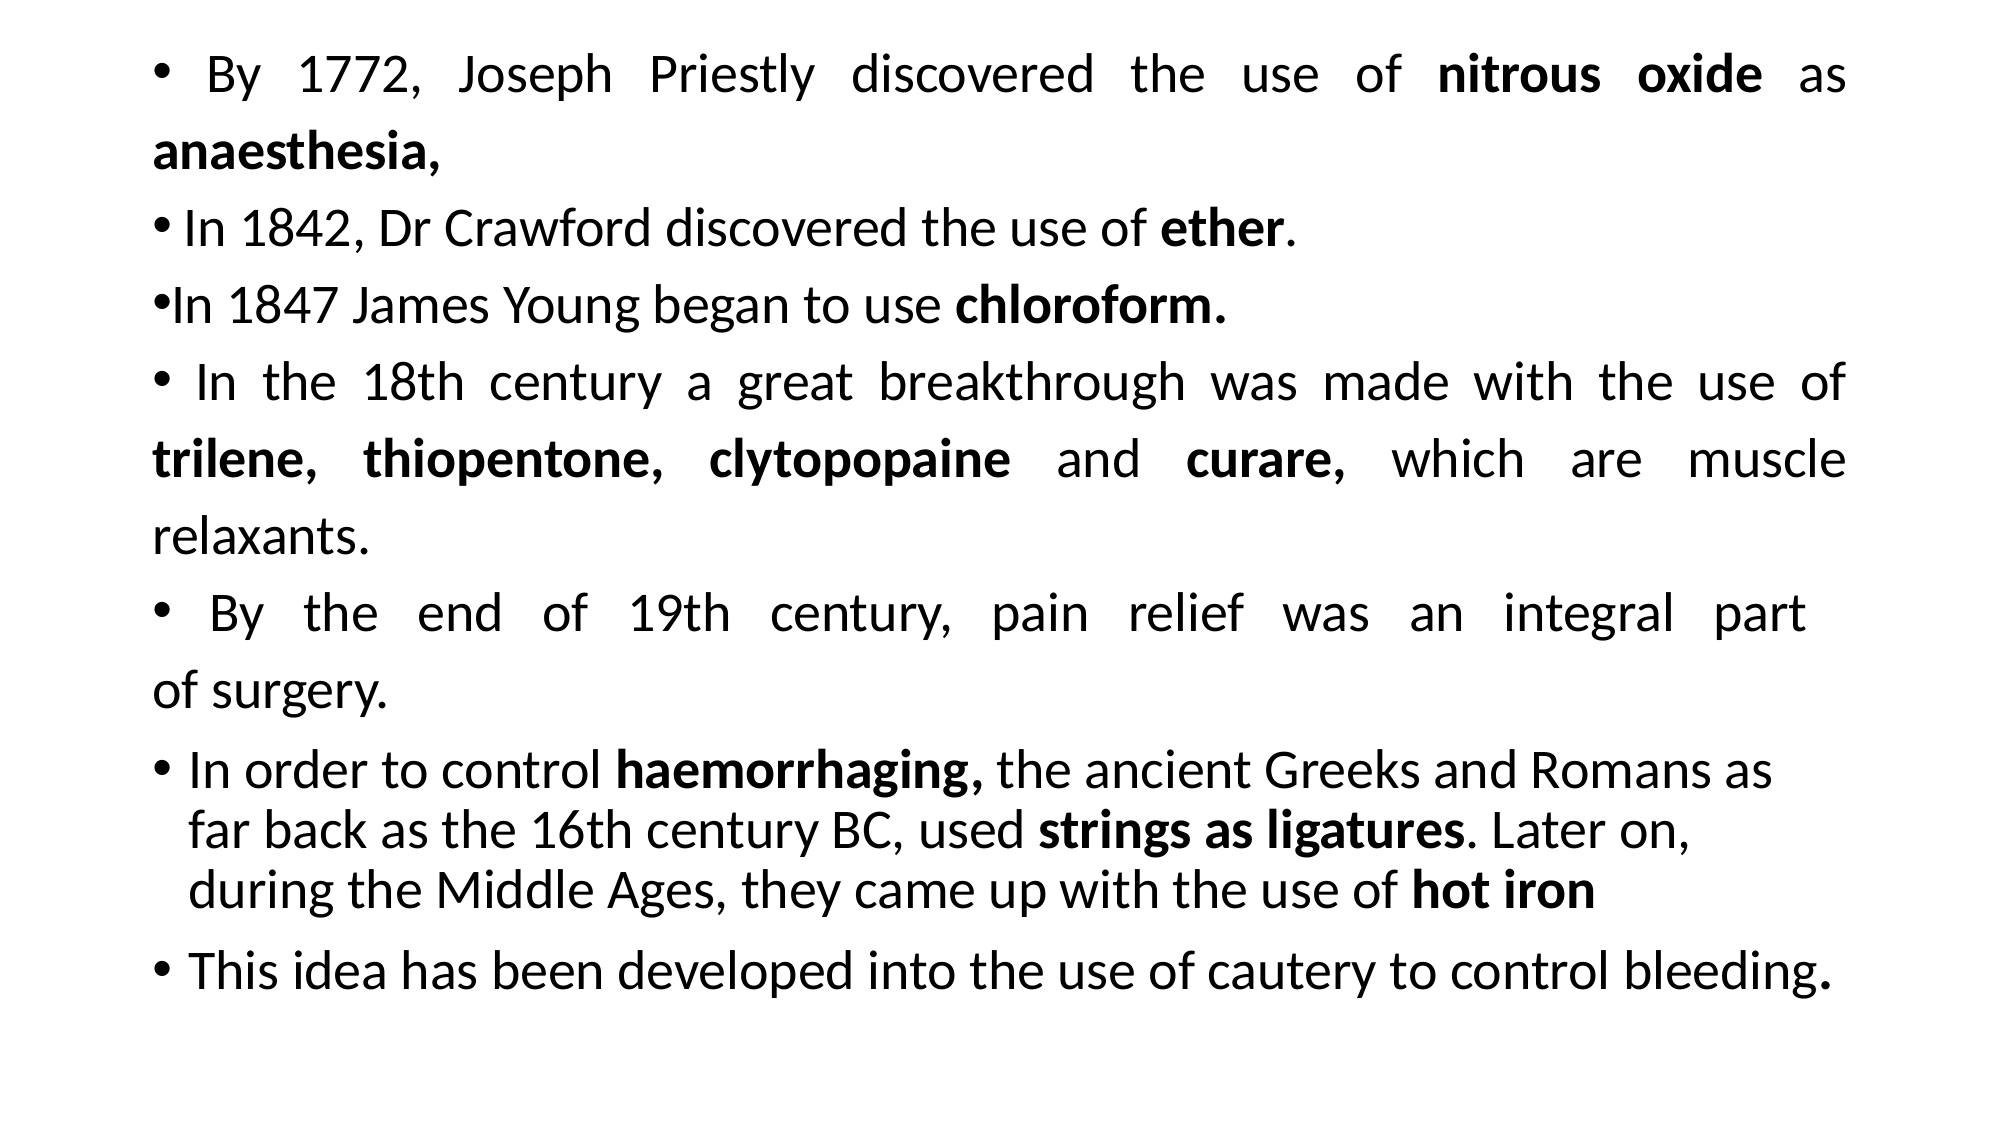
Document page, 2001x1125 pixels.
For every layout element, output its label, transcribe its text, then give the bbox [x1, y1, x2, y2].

list By 1772, Joseph Priestly discovered the use of nitrous oxide as anaesthesia, In 1842, Dr Crawford discovered the use of ether. In 1847 James Young began to use chloroform. In the 18th century a great breakthrough was made with the use of trilene, thiopentone, clytopopaine and curare, which are muscle relaxants. By the end of 19th century, pain relief was an integral part of surgery. In order to control haemorrhaging, the ancient Greeks and Romans as far back as the 16th century BC, used strings as ligatures. Later on, during the Middle Ages, they came up with the use of hot iron This idea has been developed into the use of cautery to control bleeding. [137, 19, 1863, 1078]
